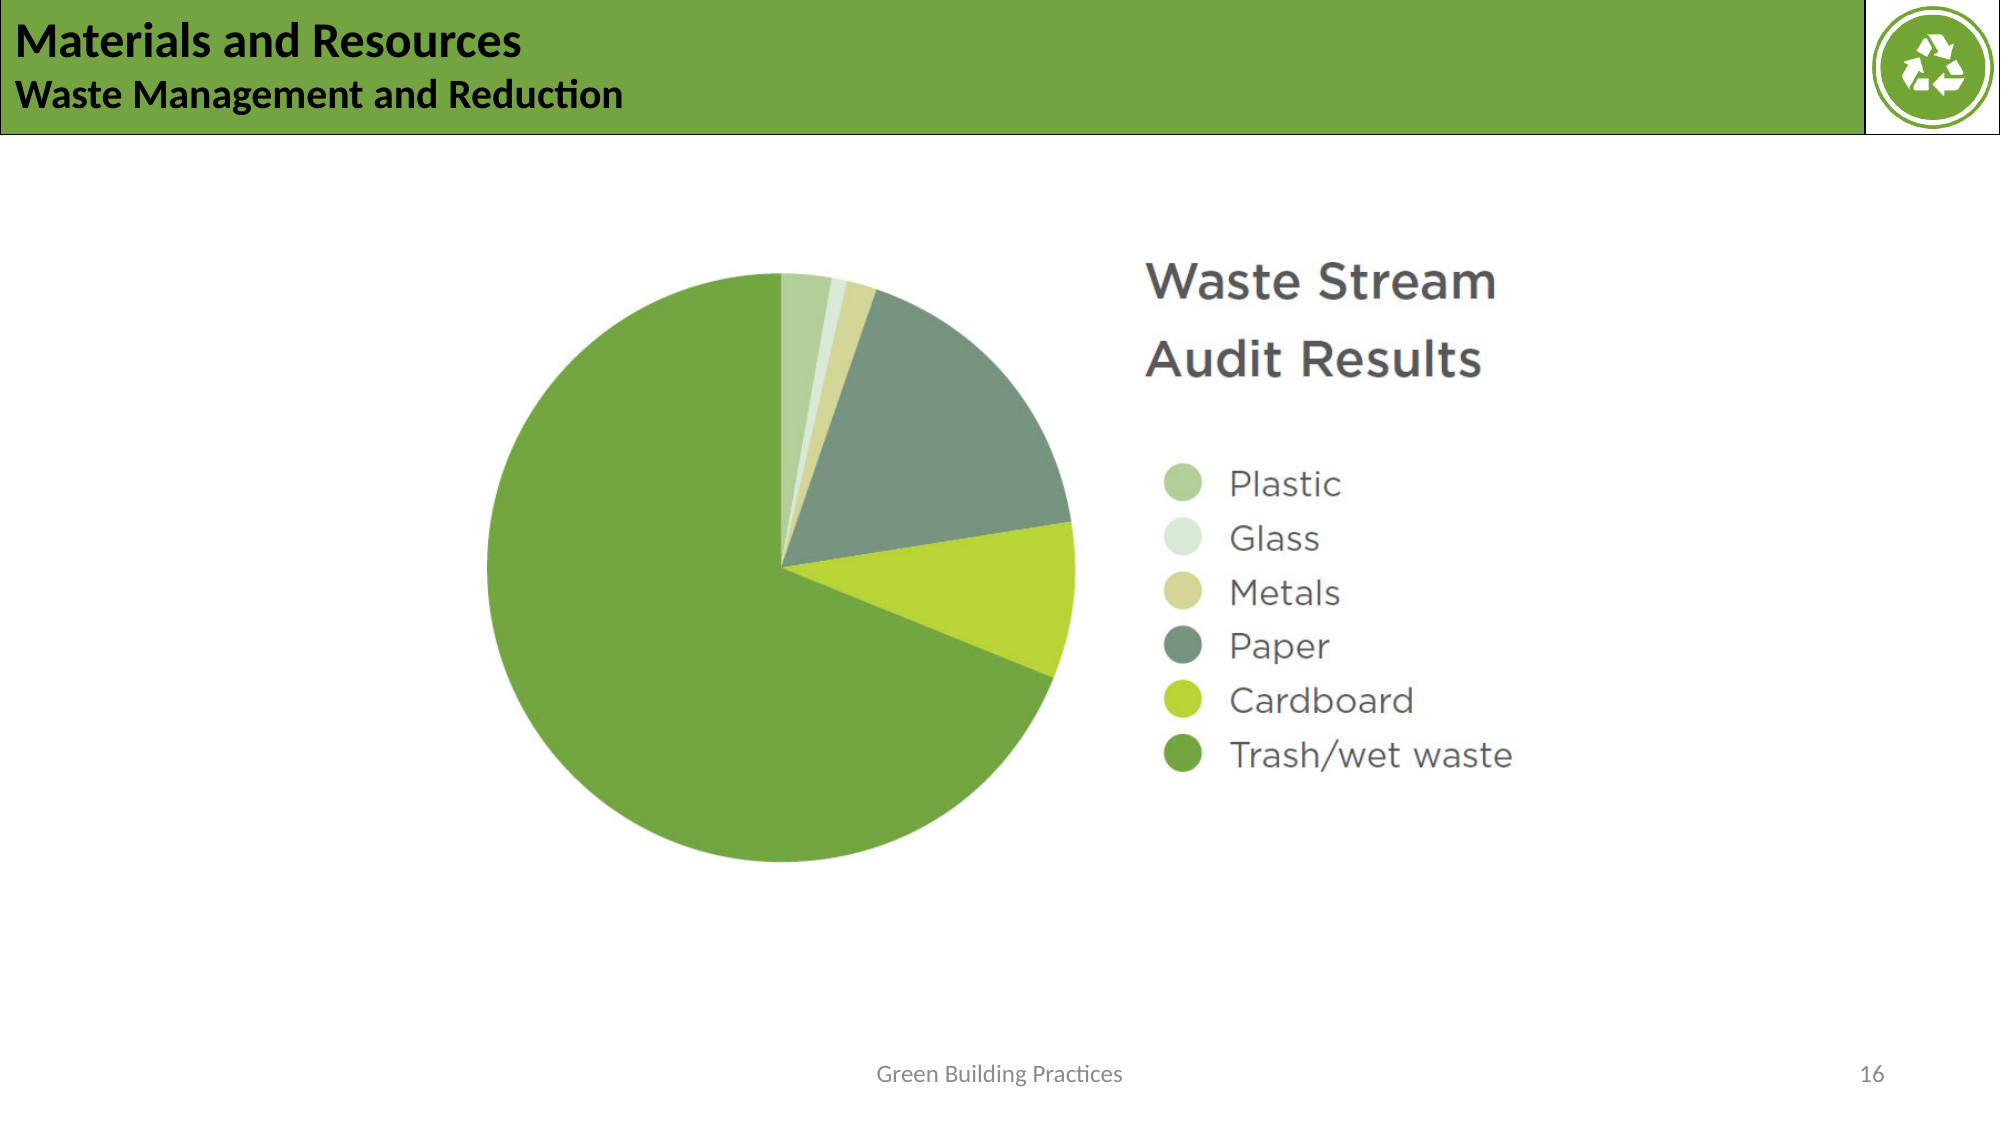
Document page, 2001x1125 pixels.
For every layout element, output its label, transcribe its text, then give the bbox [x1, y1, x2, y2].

footer Green Building Practices [683, 1042, 1317, 1103]
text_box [0, 0, 2000, 135]
slide_number 16 [1433, 1042, 1900, 1103]
picture [486, 262, 1514, 863]
